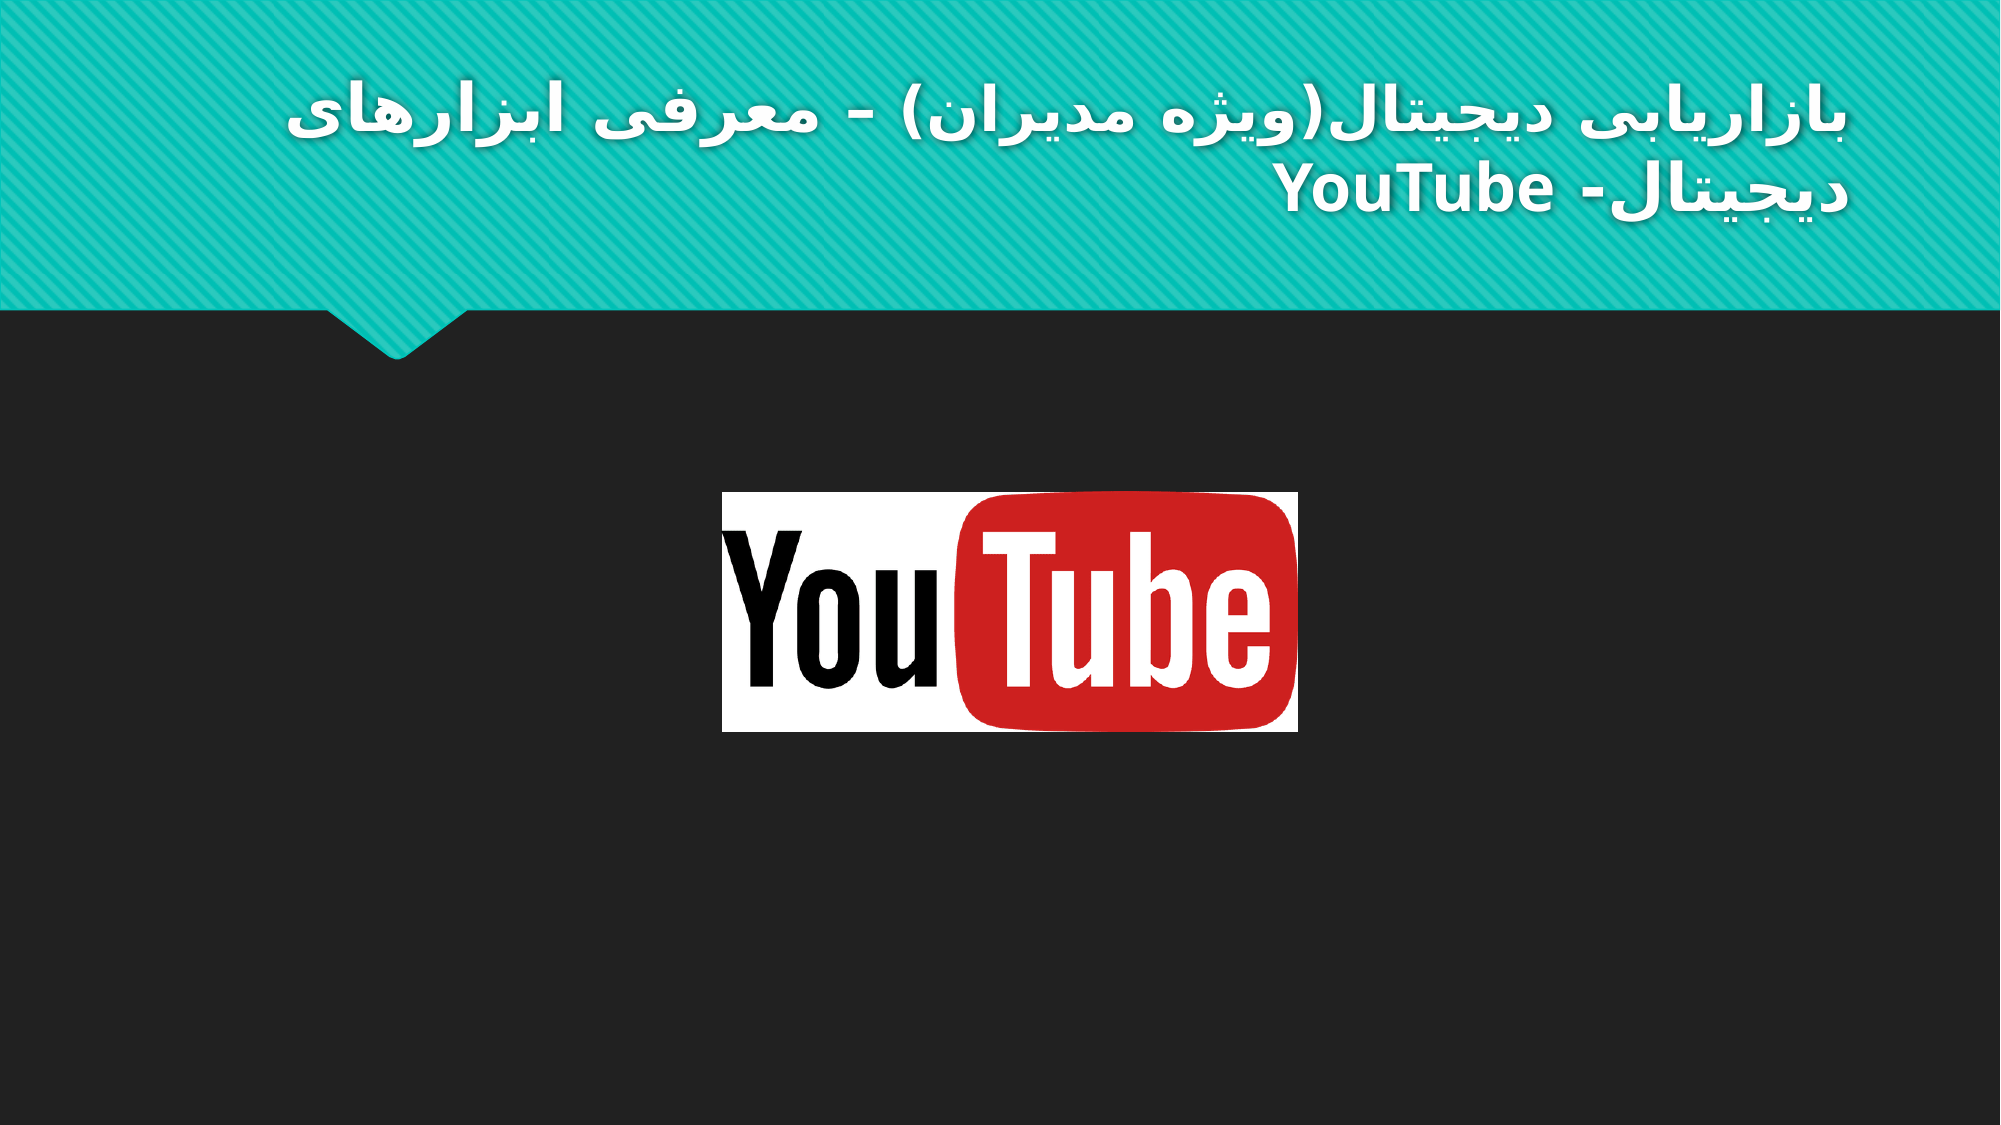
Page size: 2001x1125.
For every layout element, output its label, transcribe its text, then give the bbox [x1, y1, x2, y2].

picture [721, 491, 1298, 732]
title بازاریابی دیجیتال(ویژه مدیران) – معرفی ابزارهای دیجیتال- YouTube [132, 73, 1868, 233]
